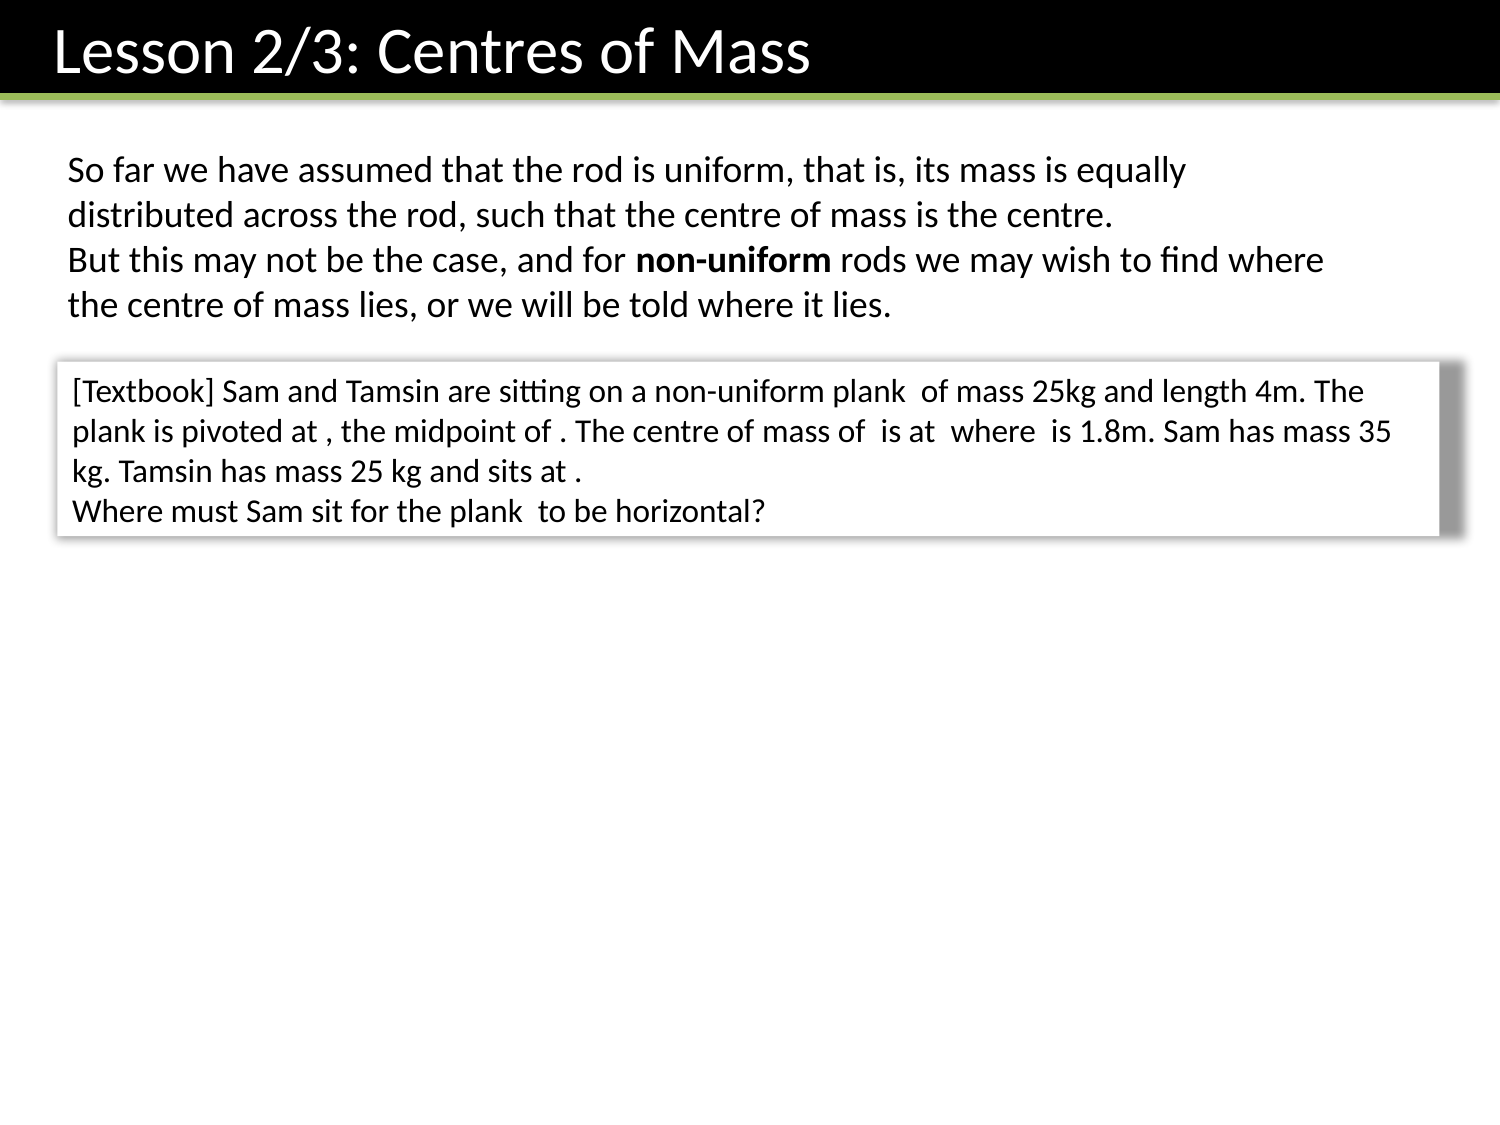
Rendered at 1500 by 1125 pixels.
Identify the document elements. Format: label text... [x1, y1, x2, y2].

text_box So far we have assumed that the rod is uniform, that is, its mass is equally distributed across the rod, such that the centre of mass is the centre. But this may not be the case, and for non-uniform rods we may wish to find where the centre of mass lies, or we will be told where it lies. [53, 137, 1376, 332]
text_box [0, 0, 1500, 99]
